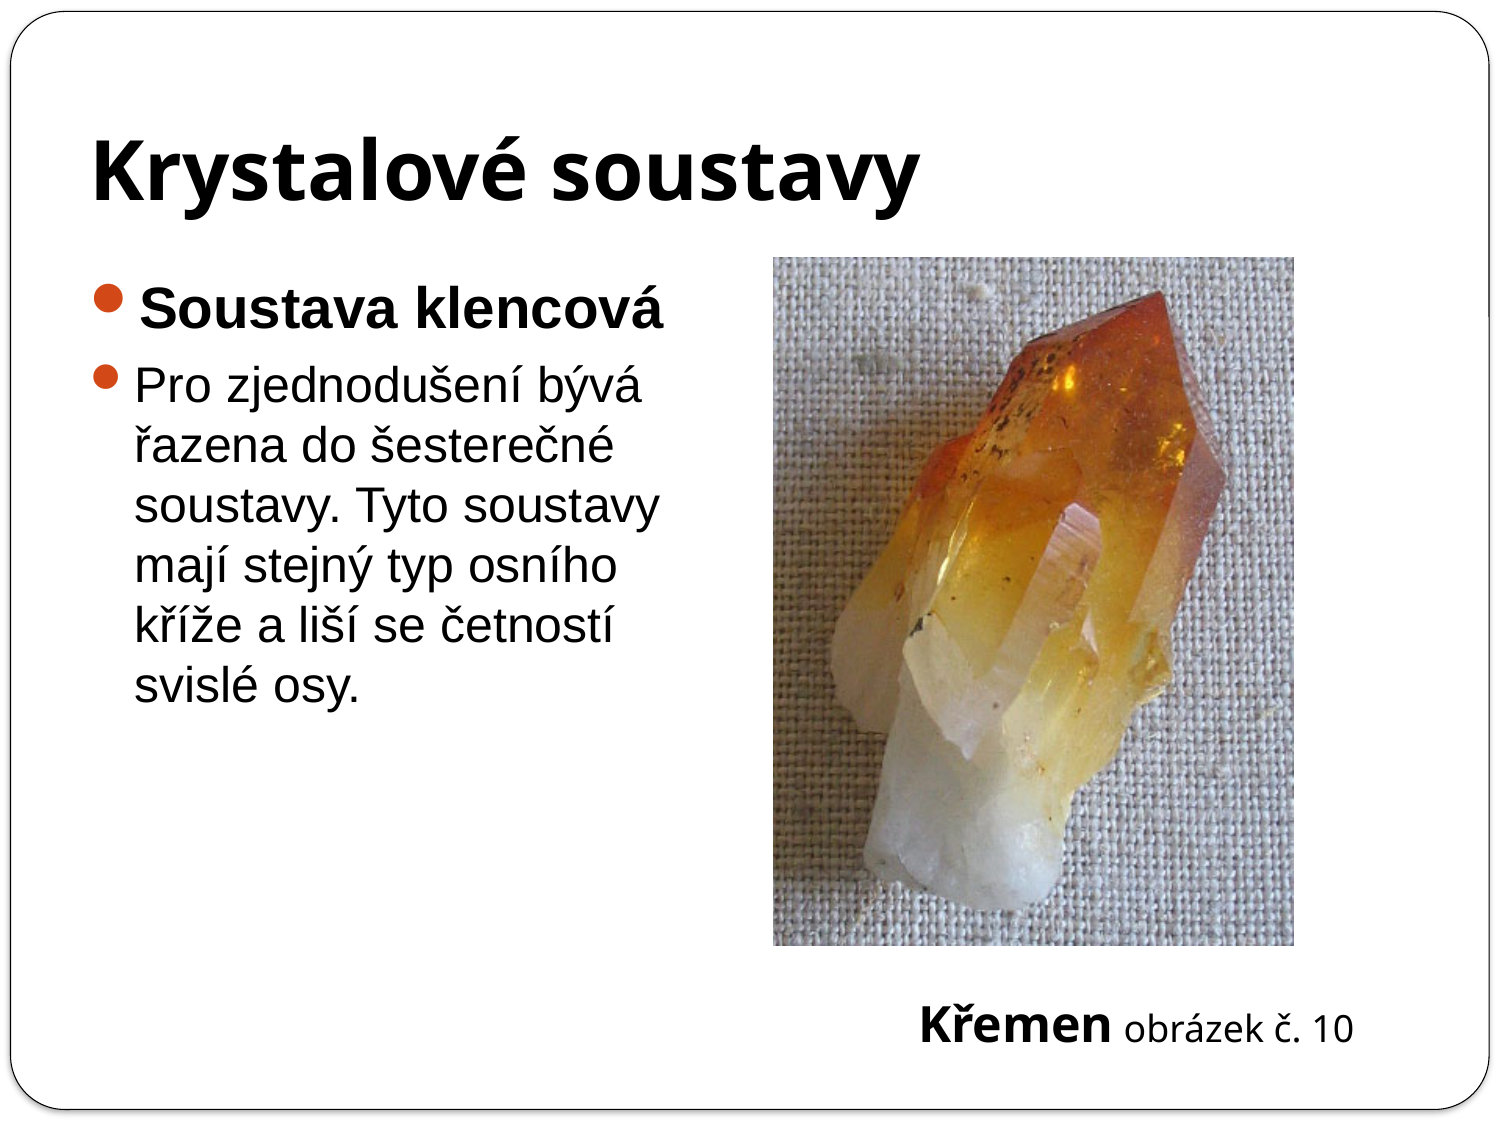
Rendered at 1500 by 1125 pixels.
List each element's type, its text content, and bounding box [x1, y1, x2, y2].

list Soustava klencová Pro zjednodušení bývá řazena do šesterečné soustavy. Tyto soustavy mají stejný typ osního kříže a liší se četností svislé osy. [75, 262, 738, 1005]
title Krystalové soustavy [75, 45, 1425, 233]
picture [773, 257, 1294, 946]
text_box Křemen obrázek č. 10 [773, 984, 1395, 1060]
